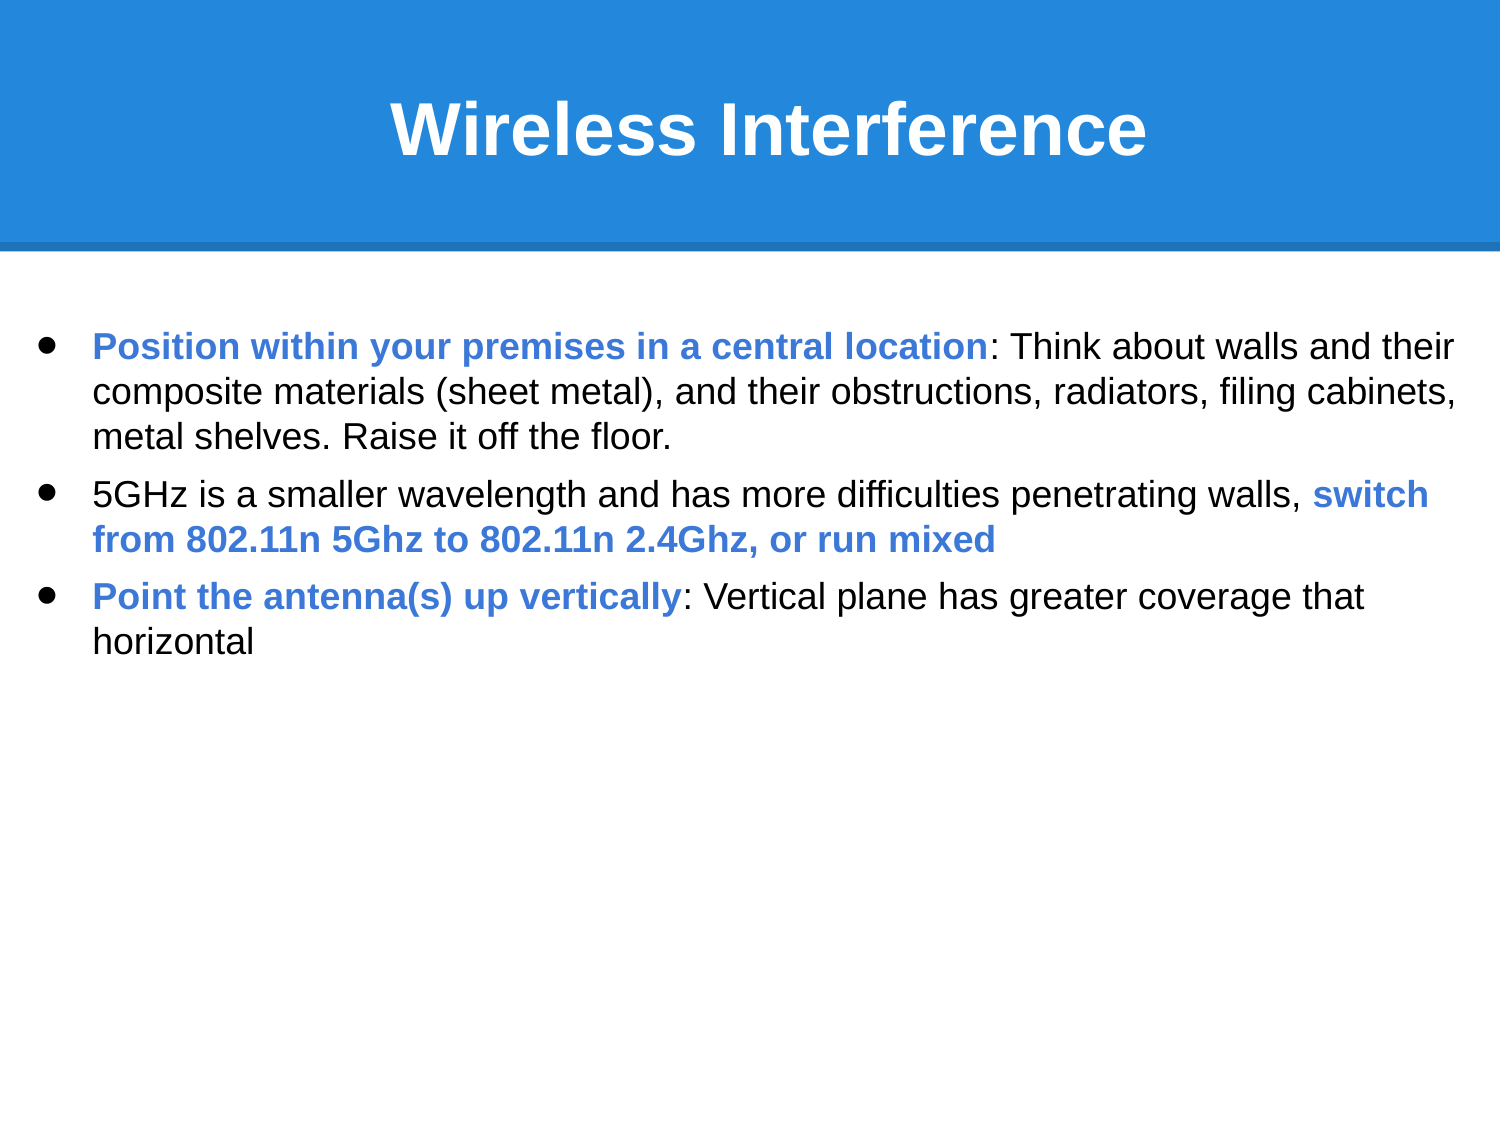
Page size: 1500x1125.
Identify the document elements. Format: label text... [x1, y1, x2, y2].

title Wireless Interference [0, 1, 1500, 250]
list Position within your premises in a central location: Think about walls and their composite materials (sheet metal), and their obstructions, radiators, filing cabinets, metal shelves. Raise it off the floor. 5GHz is a smaller wavelength and has more difficulties penetrating walls, switch from 802.11n 5Ghz to 802.11n 2.4Ghz, or run mixed Point the antenna(s) up vertically: Vertical plane has greater coverage that horizontal [2, 249, 1500, 1125]
